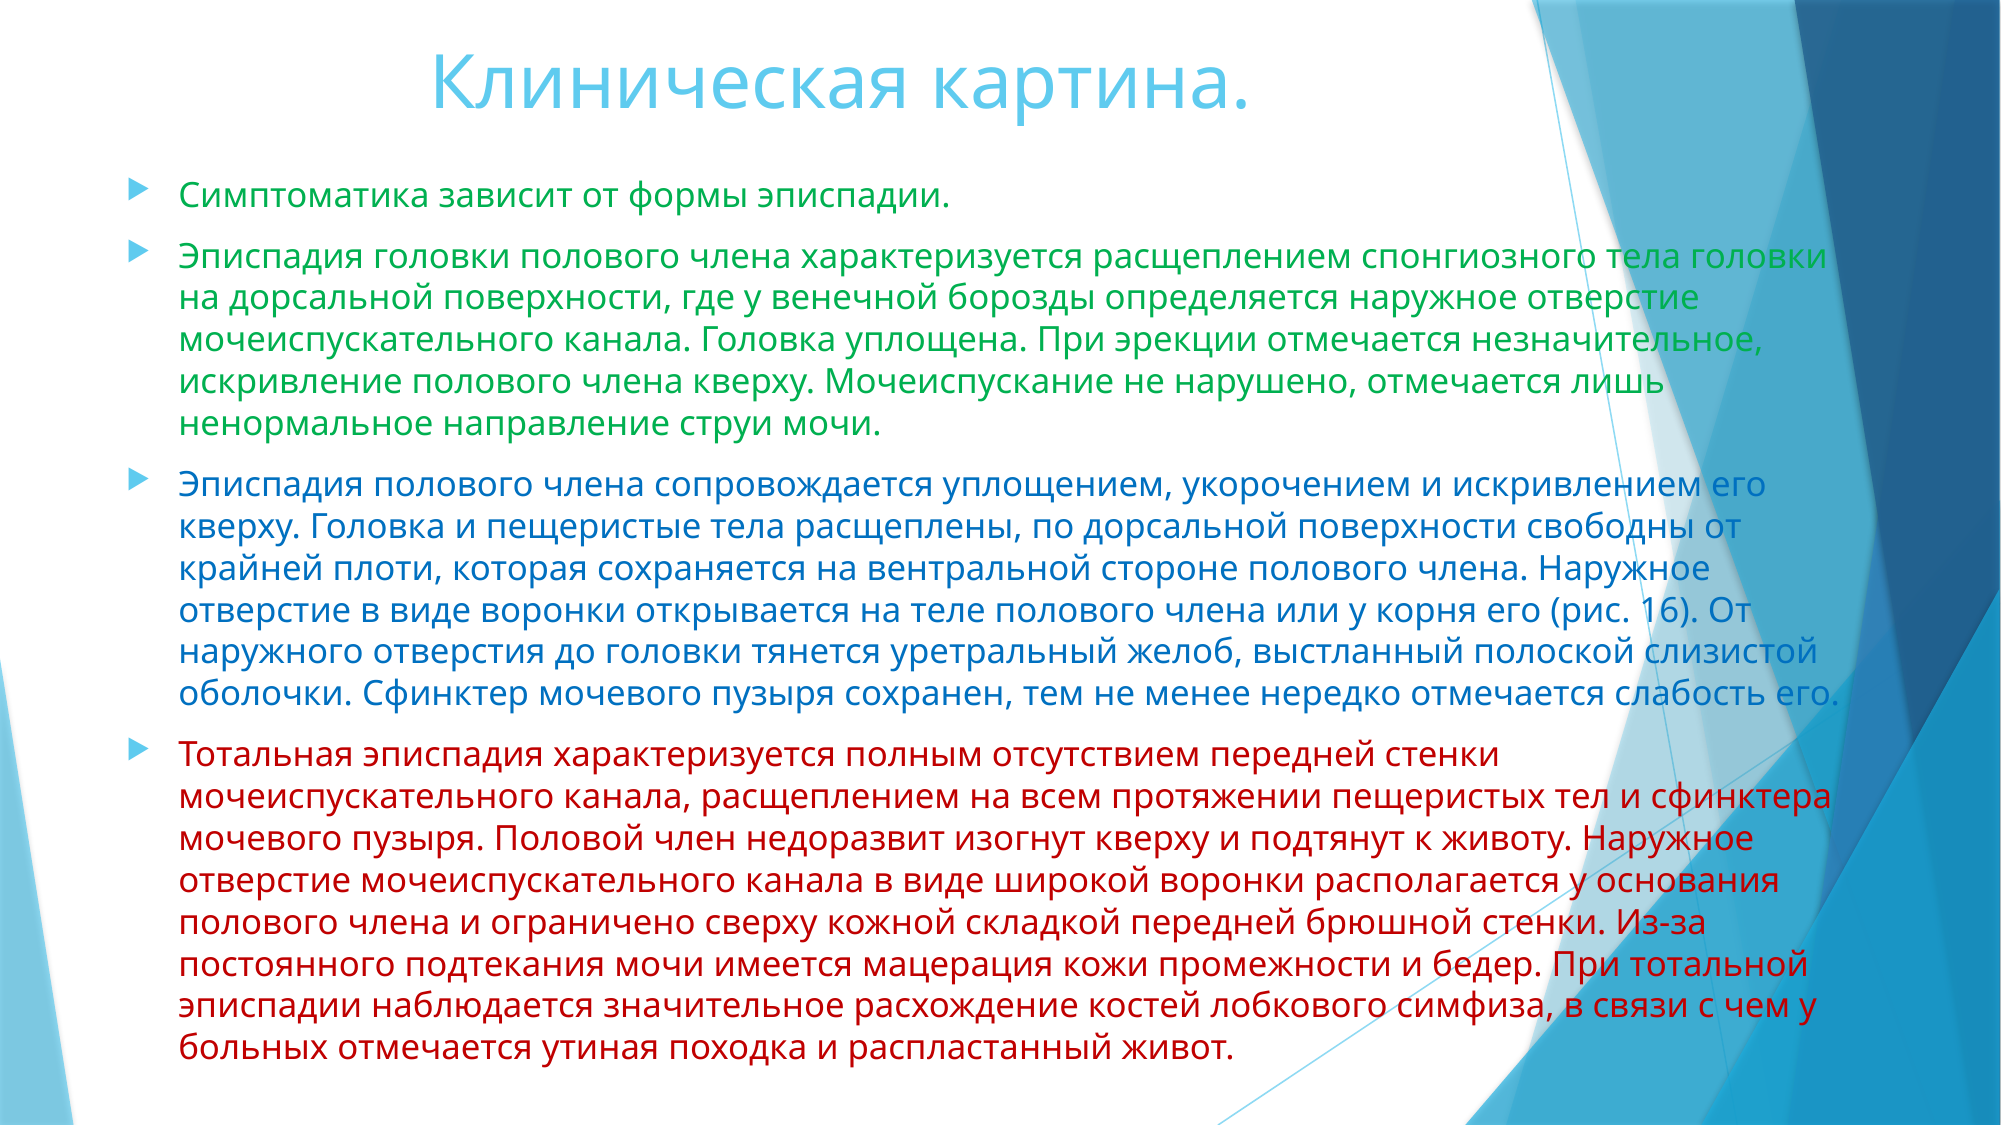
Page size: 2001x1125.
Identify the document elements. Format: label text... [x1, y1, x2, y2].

list Симптоматика зависит от формы эписпадии. Эписпадия головки полового члена характеризуется расщеплением спонгиозного тела головки на дорсальной поверхности, где у венечной борозды определяется наружное отверстие мочеиспускательного канала. Головка уплощена. При эрекции отмечается незначительное, искривление полового члена кверху. Мочеиспускание не нарушено, отмечается лишь ненормальное направление струи мочи. Эписпадия полового члена сопровождается уплощением, укорочением и искривлением его кверху. Головка и пещеристые тела расщеплены, по дорсальной поверхности свободны от крайней плоти, которая сохраняется на вентральной стороне полового члена. Наружное отверстие в виде воронки открывается на теле полового члена или у корня его (рис. 16). От наружного отверстия до головки тянется уретральный желоб, выстланный полоской слизистой оболочки. Сфинктер мочевого пузыря сохранен, тем не менее нередко отмечается слабость его. Тотальная эписпадия характеризуется полным отсутствием передней стенки мочеиспускательного канала, расщеплением на всем протяжении пещеристых тел и сфинктера мочевого пузыря. Половой член недоразвит изогнут кверху и подтянут к животу. Наружное отверстие мочеиспускательного канала в виде широкой воронки располагается у основания полового члена и ограничено сверху кожной складкой передней брюшной стенки. Из-за постоянного подтекания мочи имеется мацерация кожи промежности и бедер. При тотальной эписпадии наблюдается значительное расхождение костей лобкового симфиза, в связи с чем у больных отмечается утиная походка и распластанный живот. [111, 164, 1872, 1125]
title Клиническая картина. [135, 26, 1546, 164]
